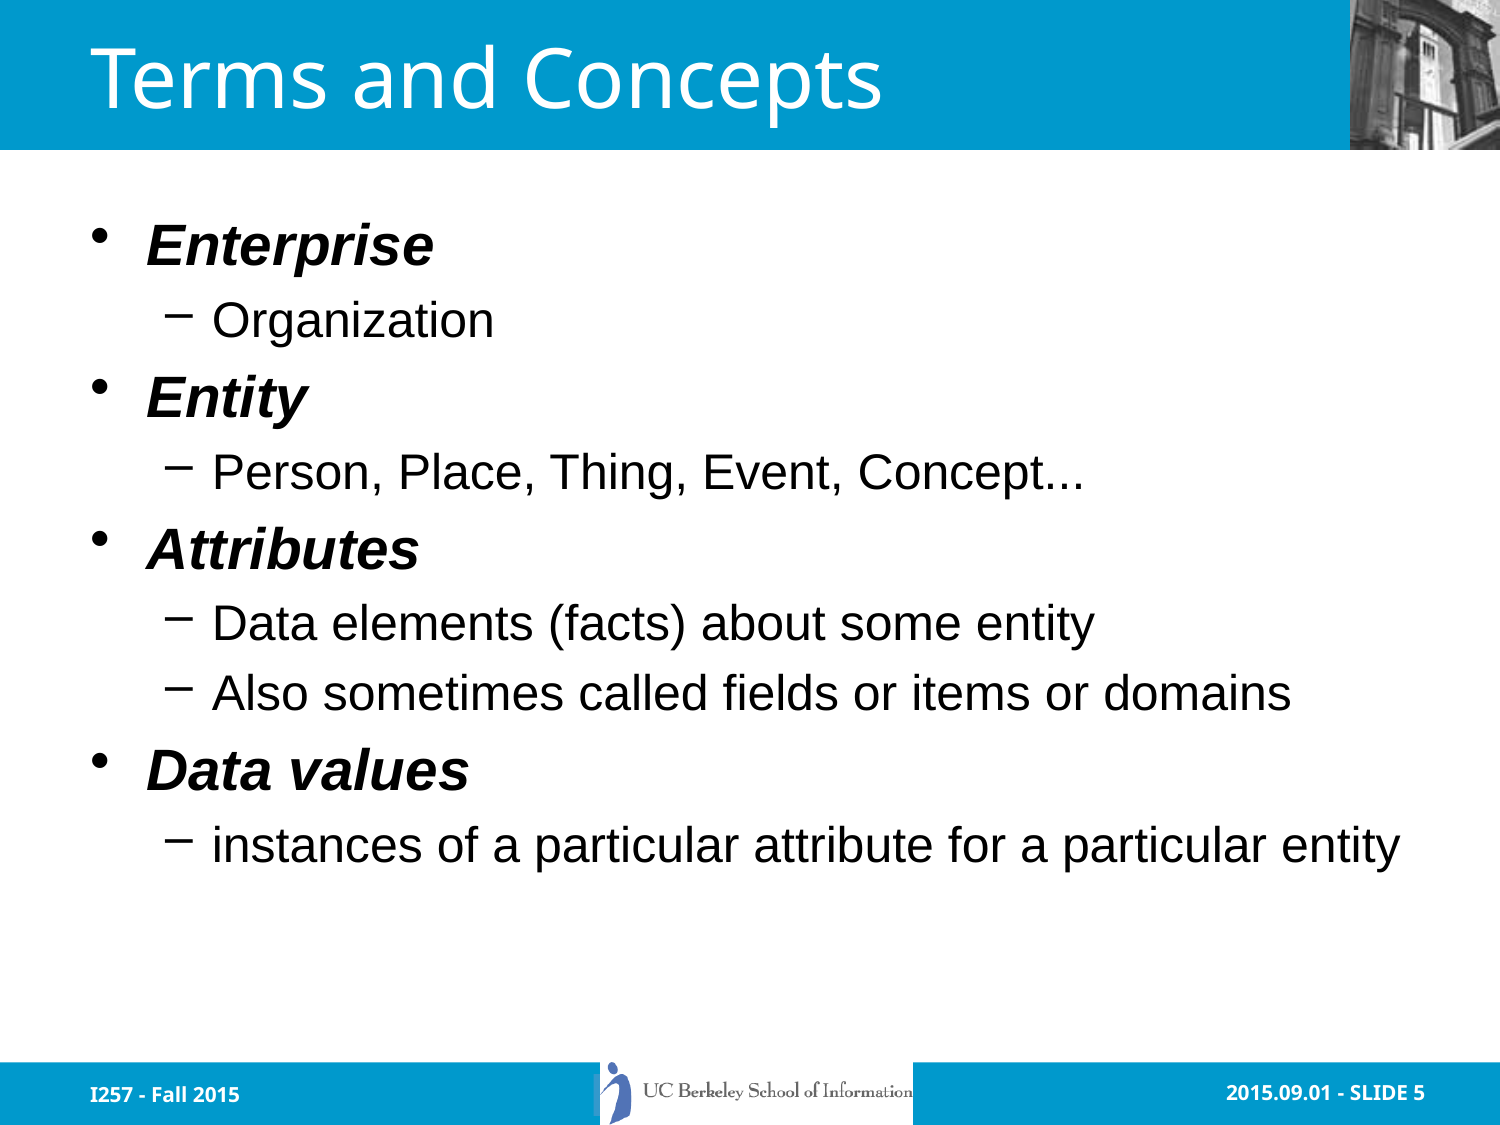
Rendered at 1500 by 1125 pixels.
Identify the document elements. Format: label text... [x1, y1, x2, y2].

list Enterprise Organization Entity Person, Place, Thing, Event, Concept... Attributes Data elements (facts) about some entity Also sometimes called fields or items or domains Data values instances of a particular attribute for a particular entity [75, 200, 1425, 1013]
title Terms and Concepts [75, 0, 1350, 150]
slide_number I257 - Fall 2015 [75, 1062, 388, 1125]
picture [1351, 0, 1500, 150]
picture [594, 1062, 912, 1125]
